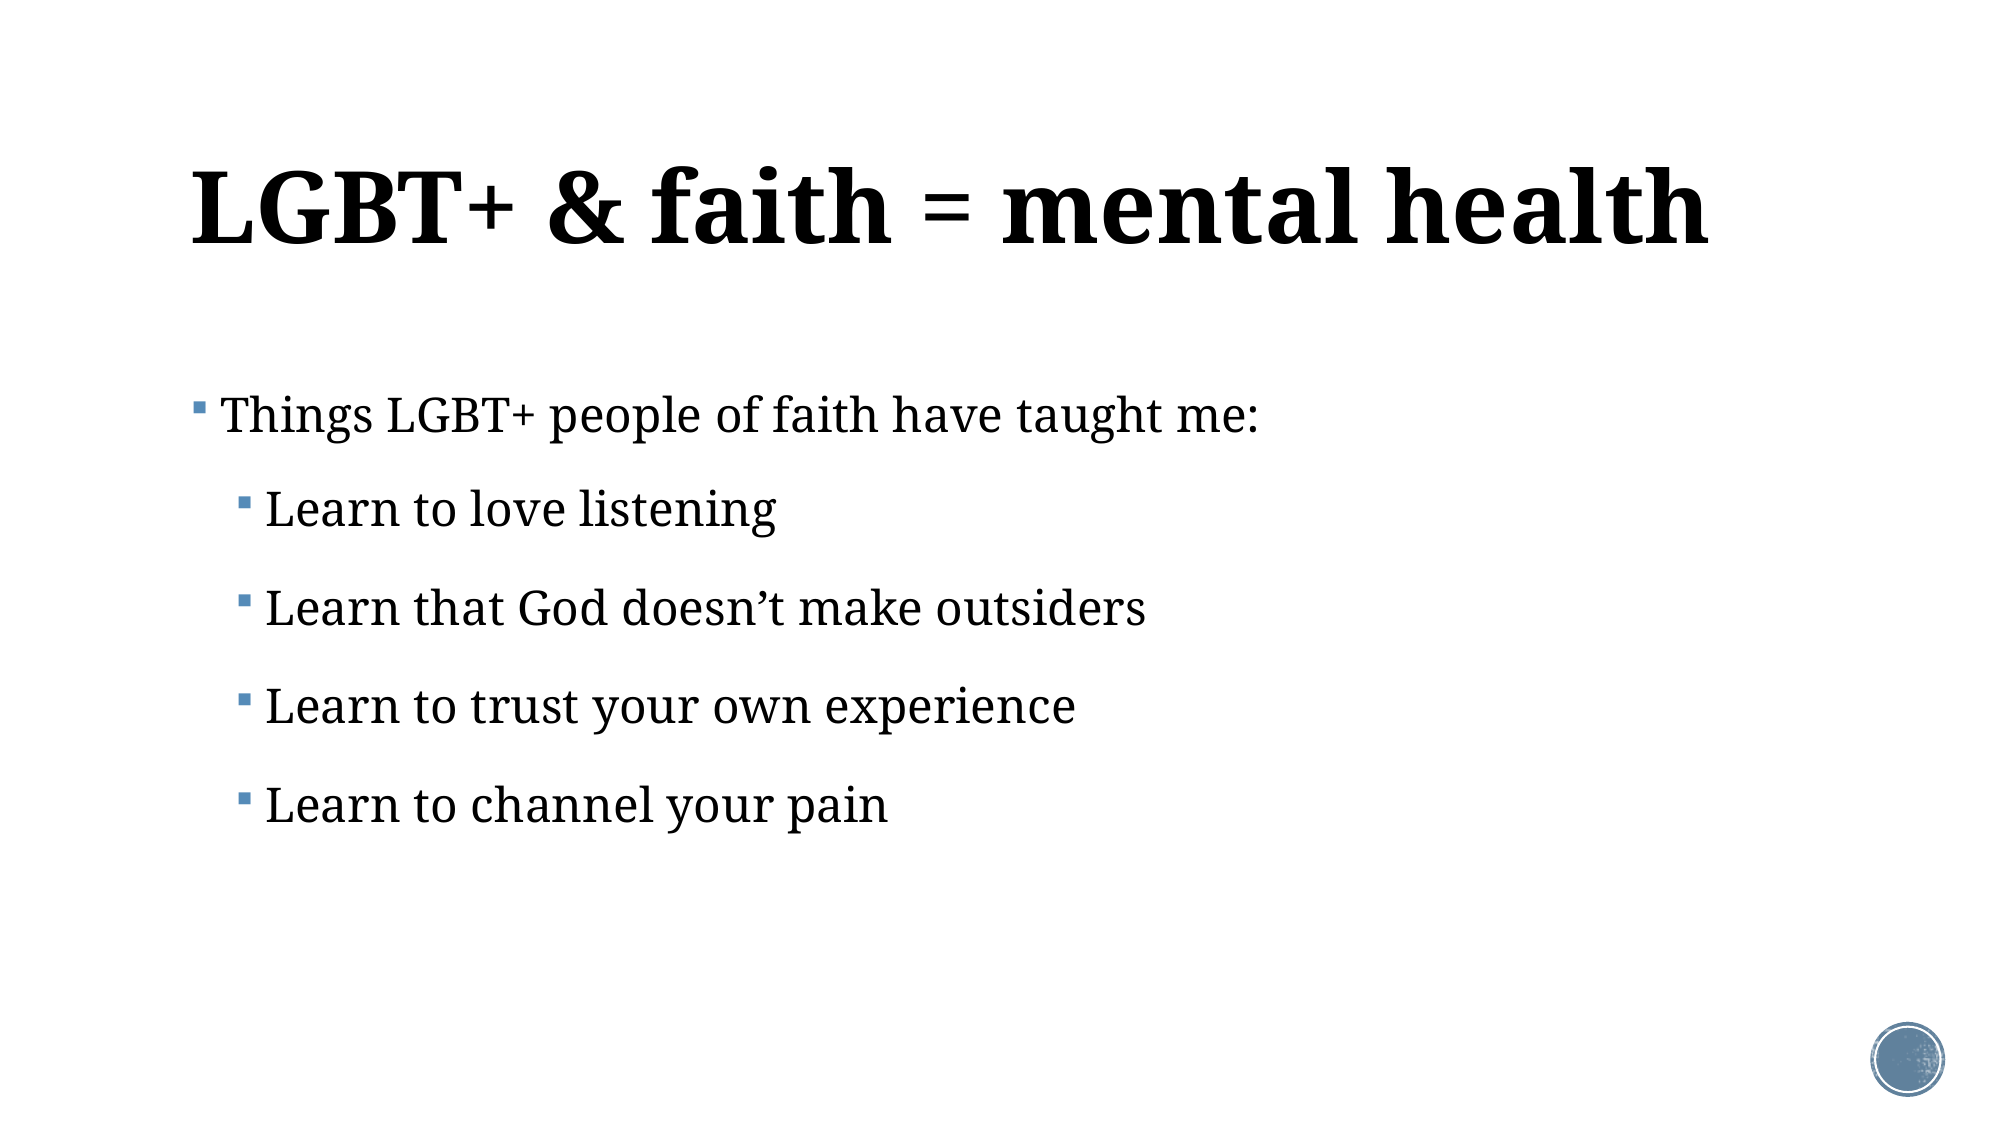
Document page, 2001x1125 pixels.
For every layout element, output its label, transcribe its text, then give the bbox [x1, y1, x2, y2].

list Things LGBT+ people of faith have taught me: Learn to love listening Learn that God doesn’t make outsiders Learn to trust your own experience Learn to channel your pain [175, 348, 1826, 1013]
title LGBT+ & faith = mental health [175, 79, 1826, 344]
